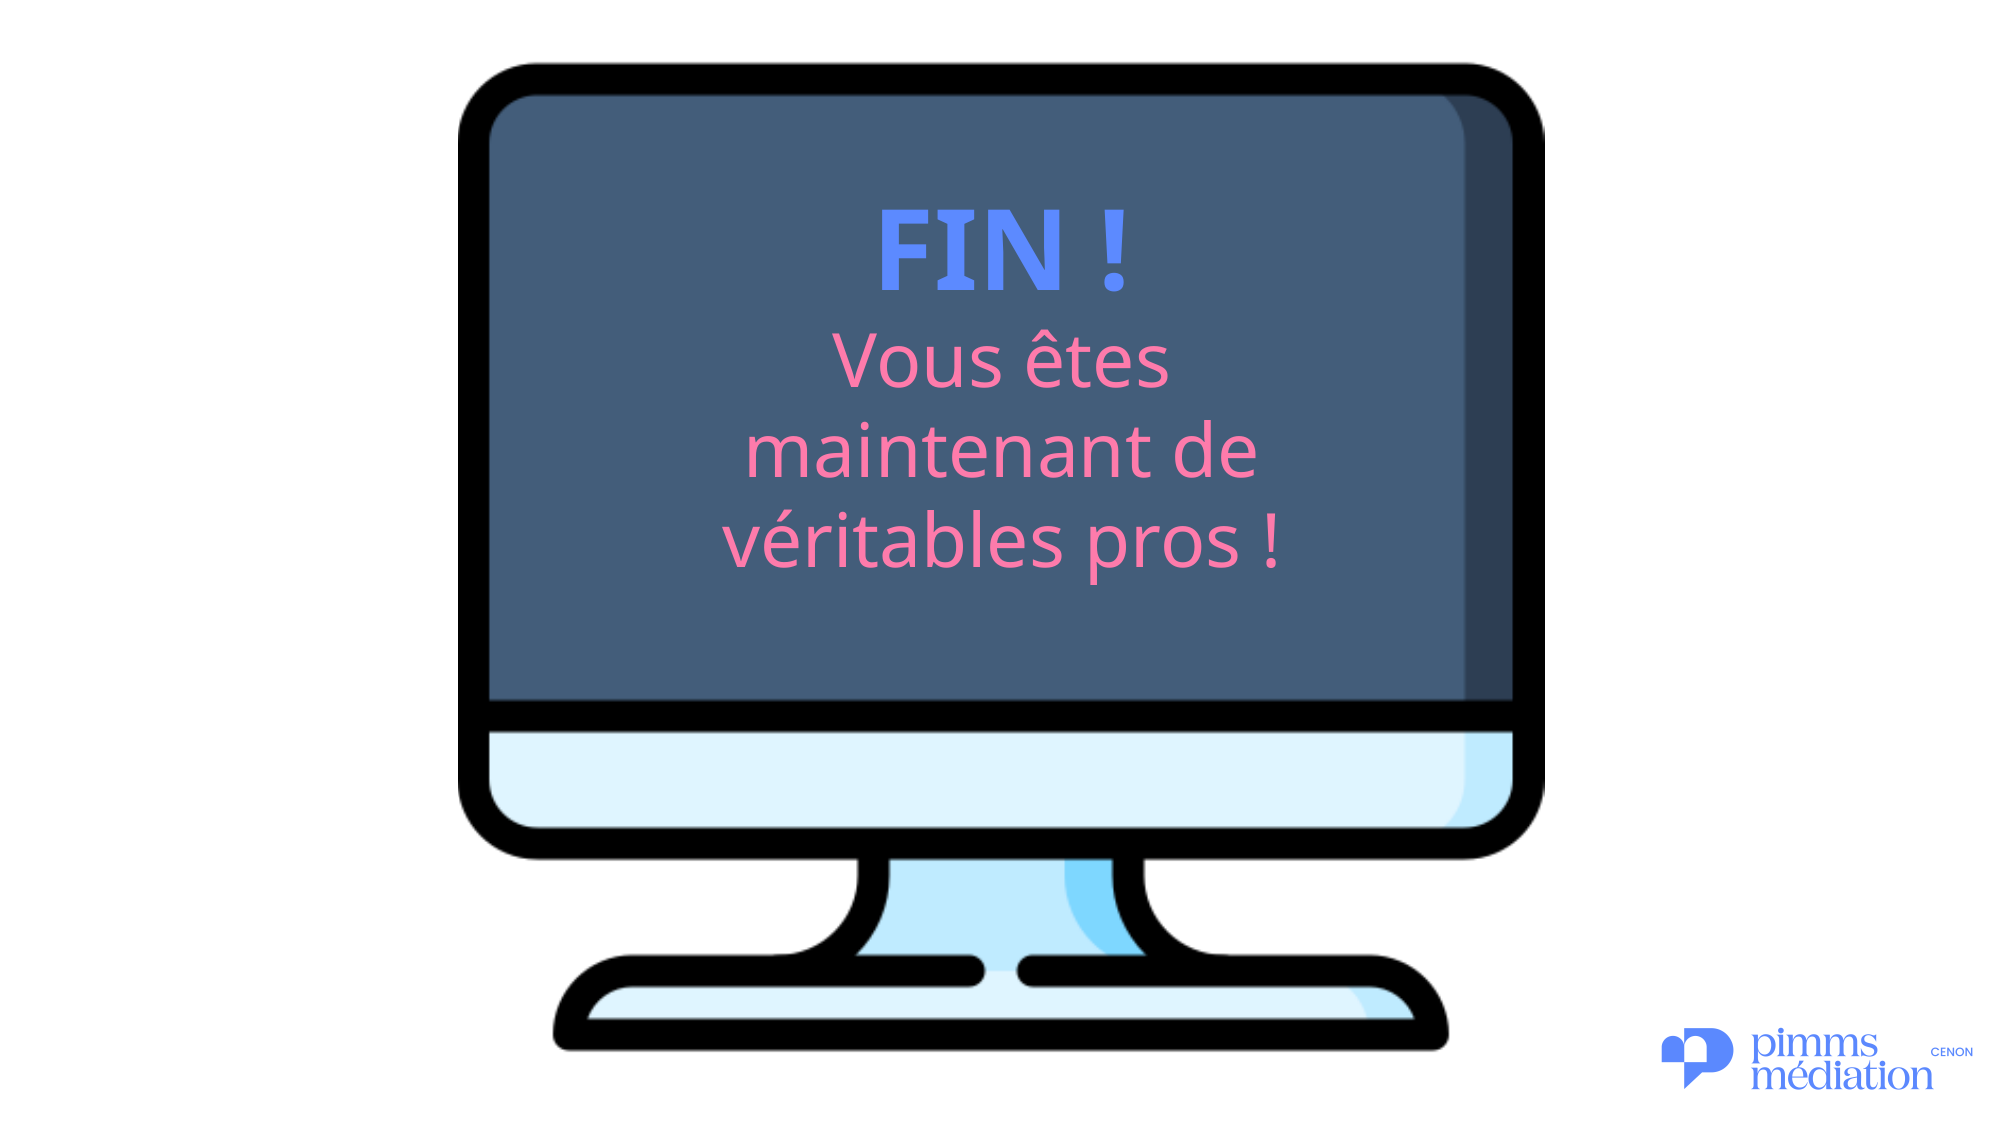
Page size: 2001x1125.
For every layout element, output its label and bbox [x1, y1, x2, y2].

picture [458, 13, 1546, 1101]
picture [1619, 983, 2000, 1125]
